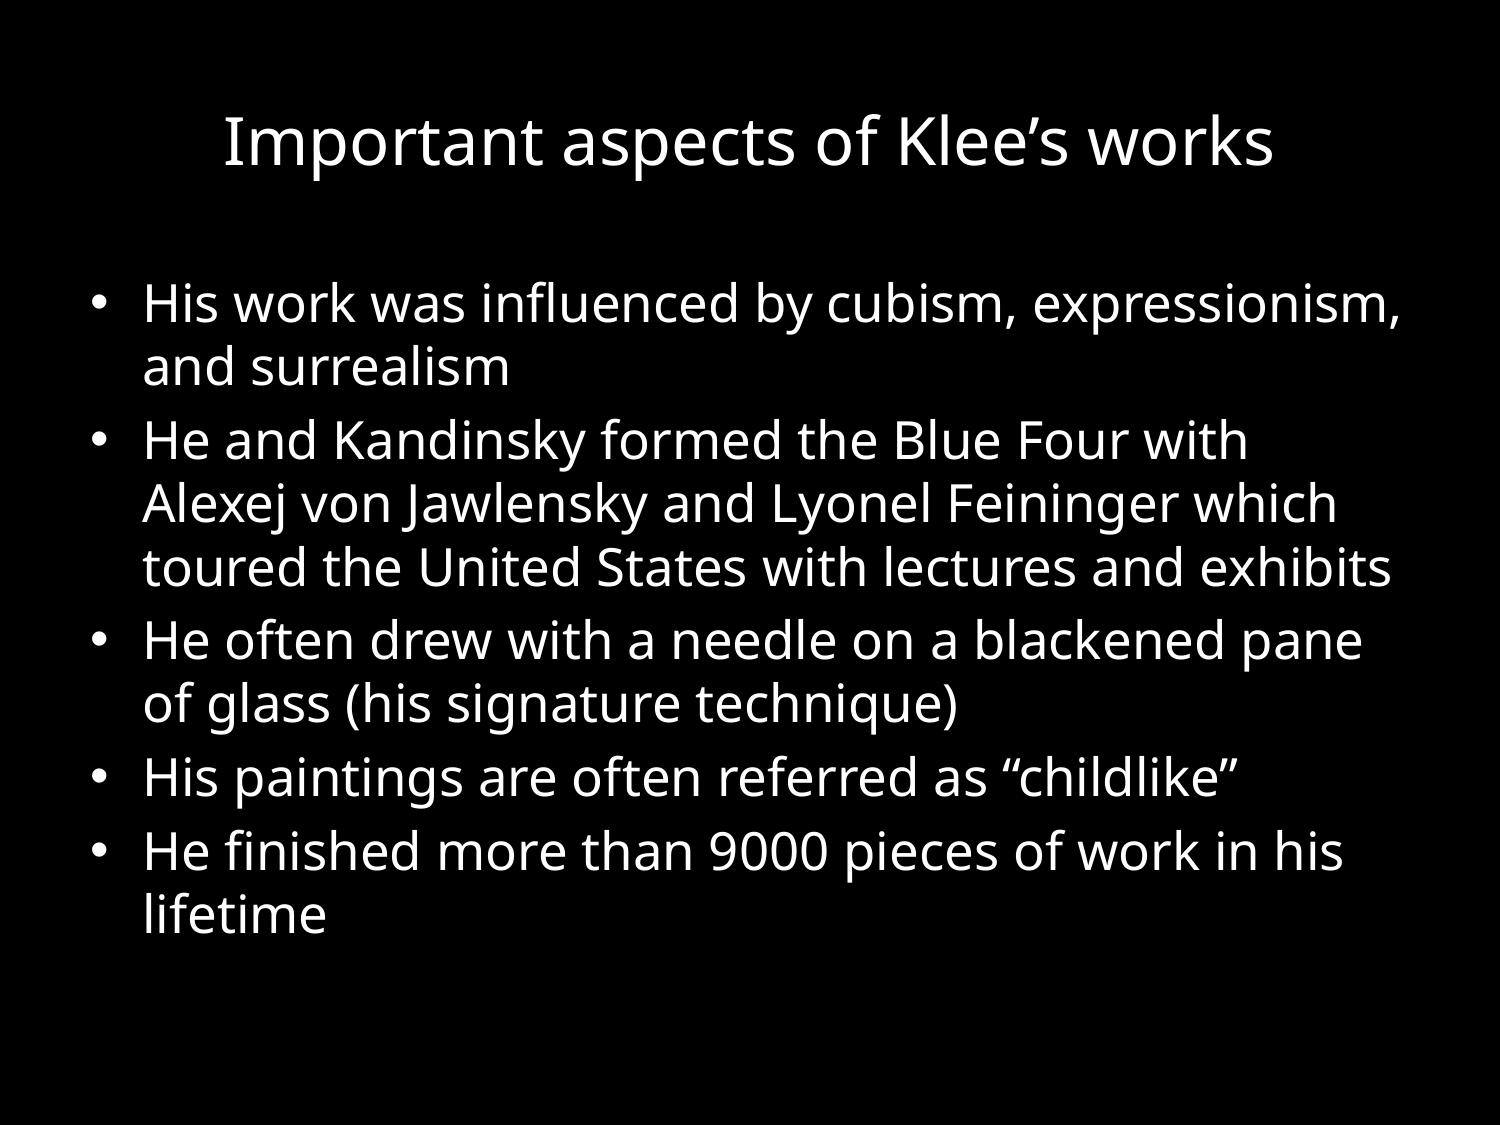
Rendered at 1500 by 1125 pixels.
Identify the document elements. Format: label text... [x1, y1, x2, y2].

list His work was influenced by cubism, expressionism, and surrealism He and Kandinsky formed the Blue Four with Alexej von Jawlensky and Lyonel Feininger which toured the United States with lectures and exhibits He often drew with a needle on a blackened pane of glass (his signature technique) His paintings are often referred as “childlike” He finished more than 9000 pieces of work in his lifetime [75, 262, 1425, 1005]
title Important aspects of Klee’s works [75, 45, 1425, 233]
